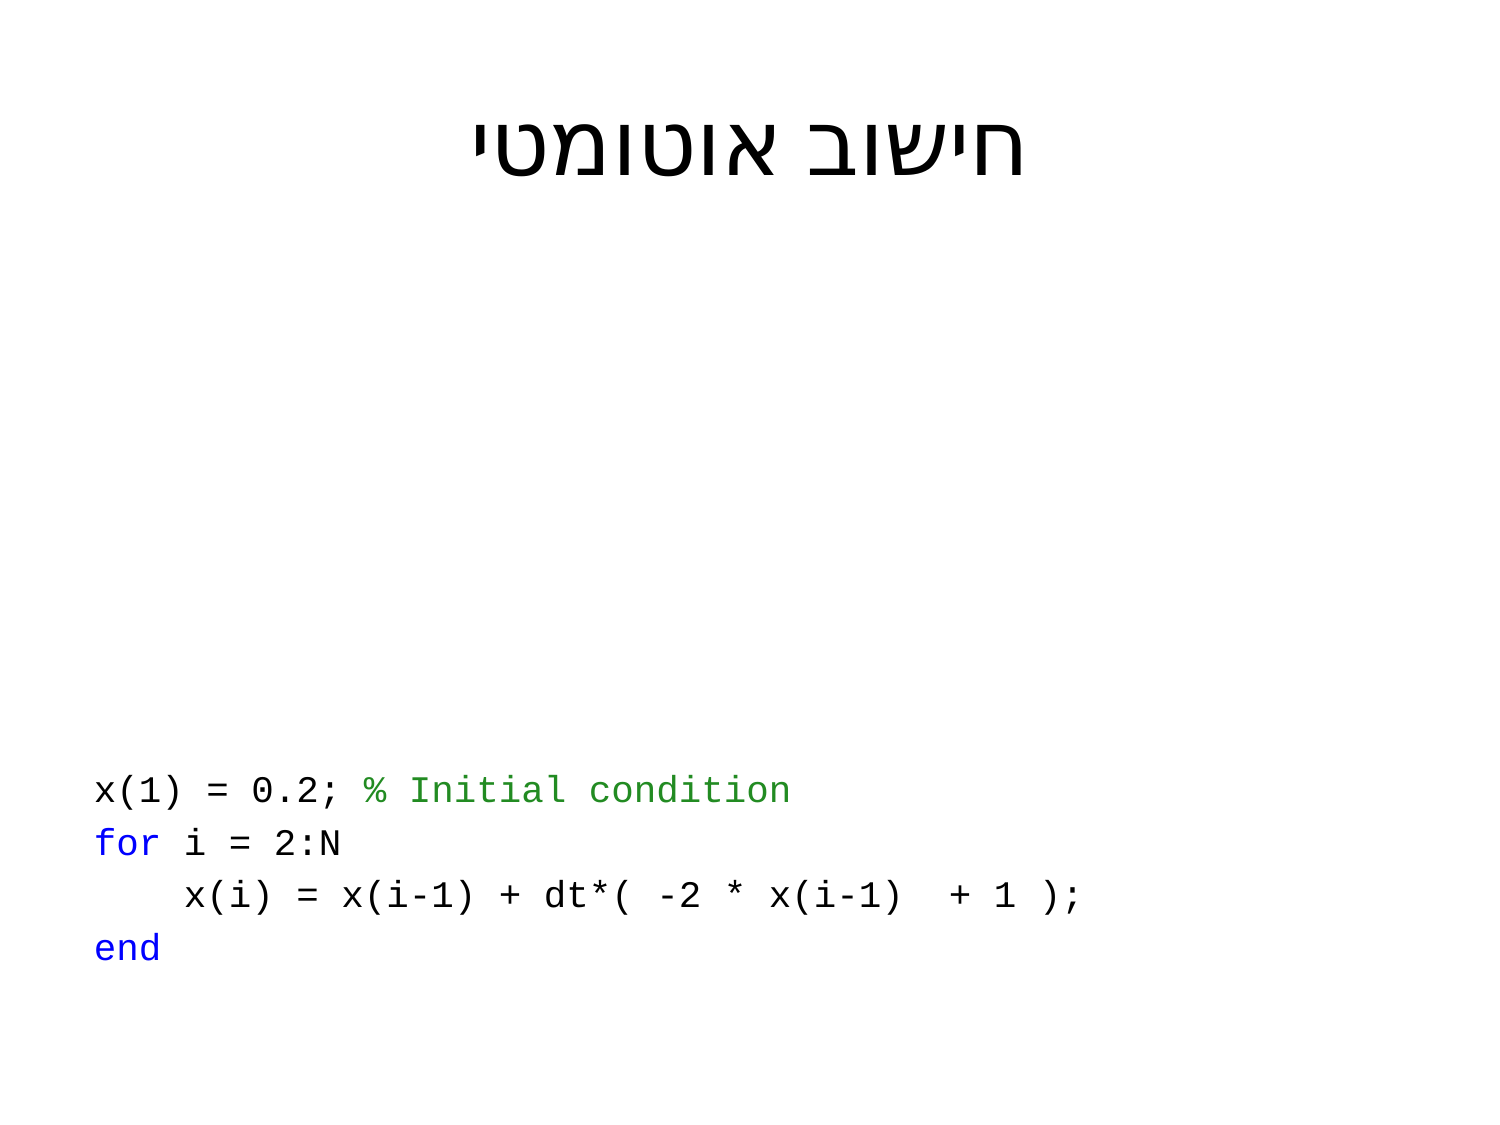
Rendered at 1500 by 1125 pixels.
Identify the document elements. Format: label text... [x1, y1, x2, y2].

title חישוב אוטומטי [75, 45, 1425, 233]
list x(1) = 0.2; % Initial condition for i = 2:N x(i) = x(i-1) + dt*( -2 * x(i-1) + 1 ); end [78, 232, 1429, 975]
